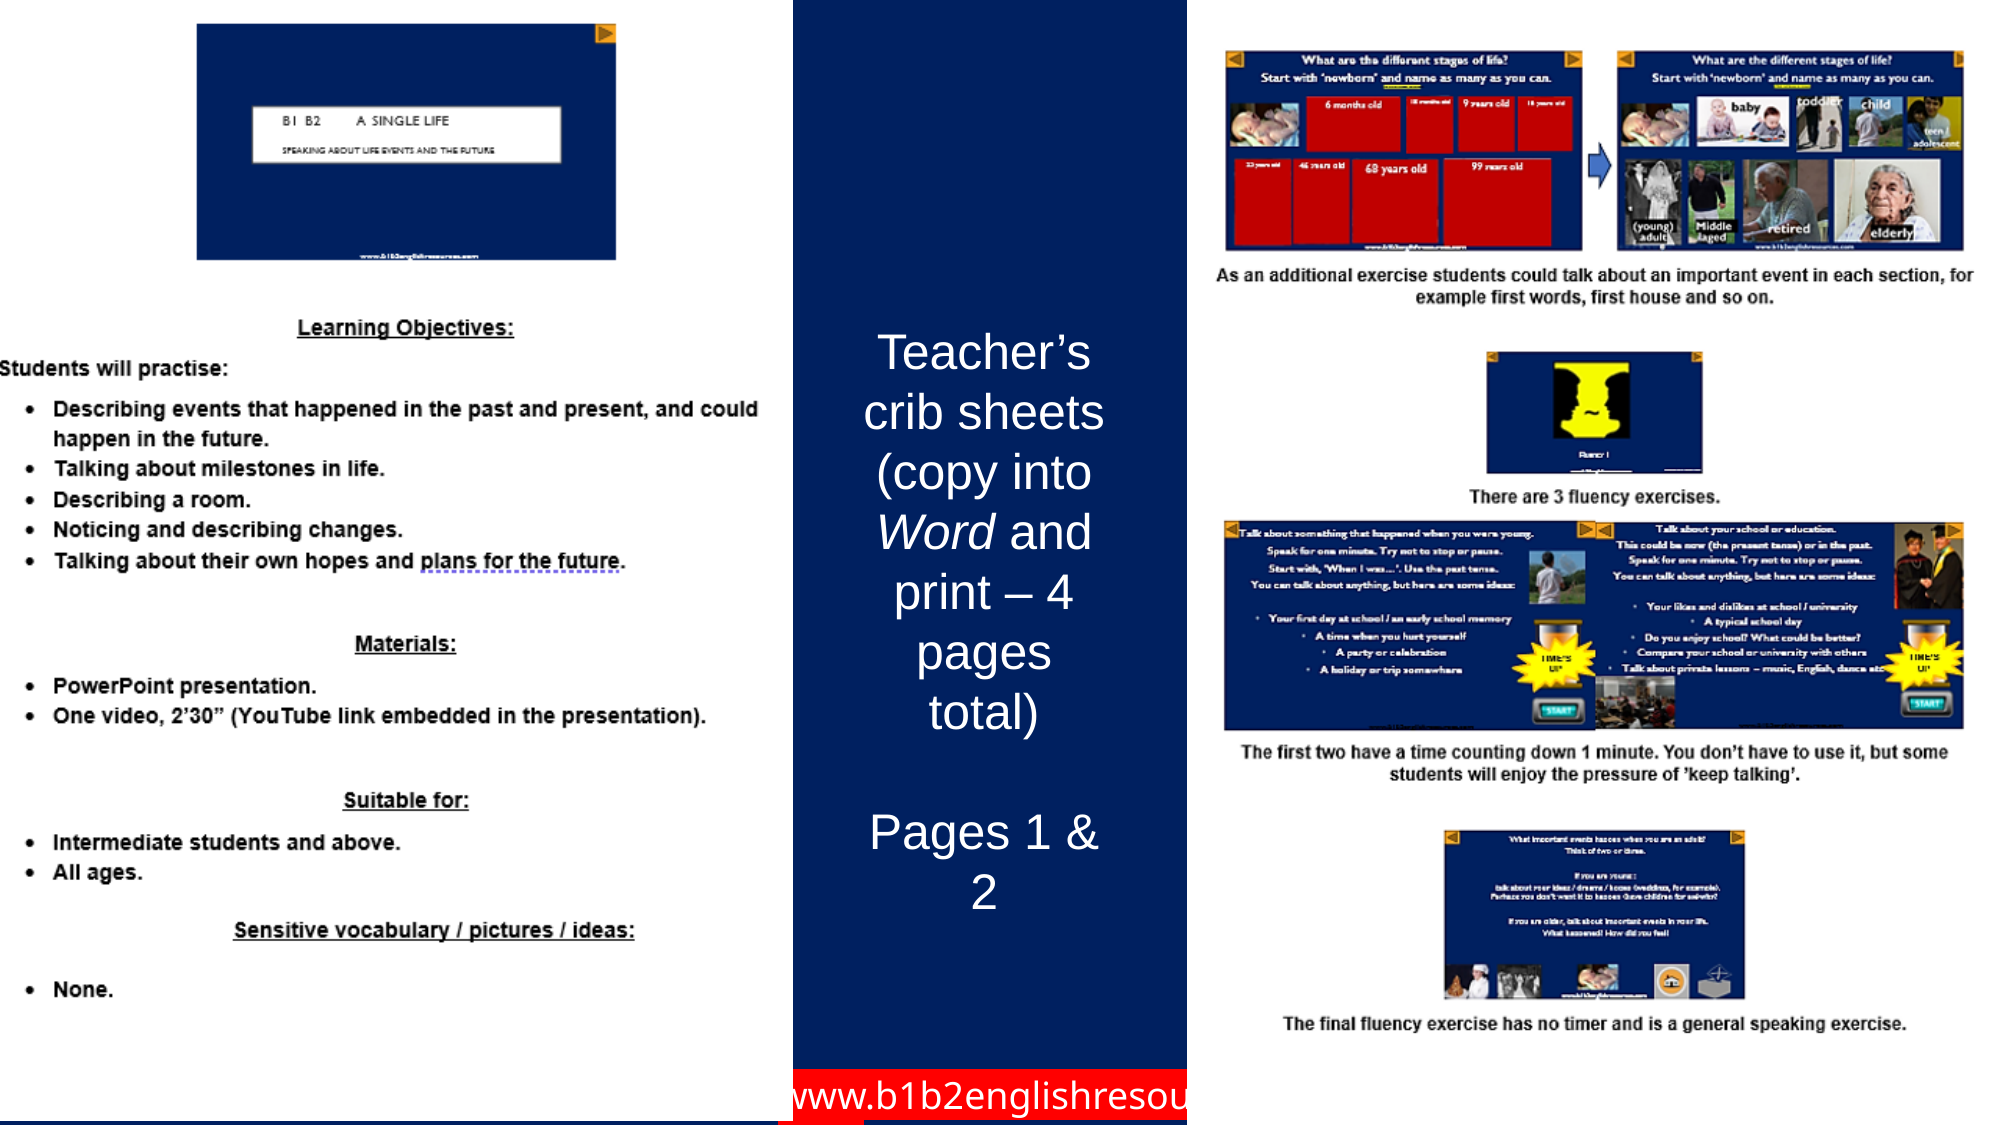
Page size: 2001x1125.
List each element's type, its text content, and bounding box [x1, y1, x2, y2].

picture [0, 0, 793, 1121]
picture [1187, 0, 2000, 1125]
subtitle Teacher’s crib sheets (copy into Word and print – 4 pages total) Pages 1 & 2 [842, 312, 1127, 516]
